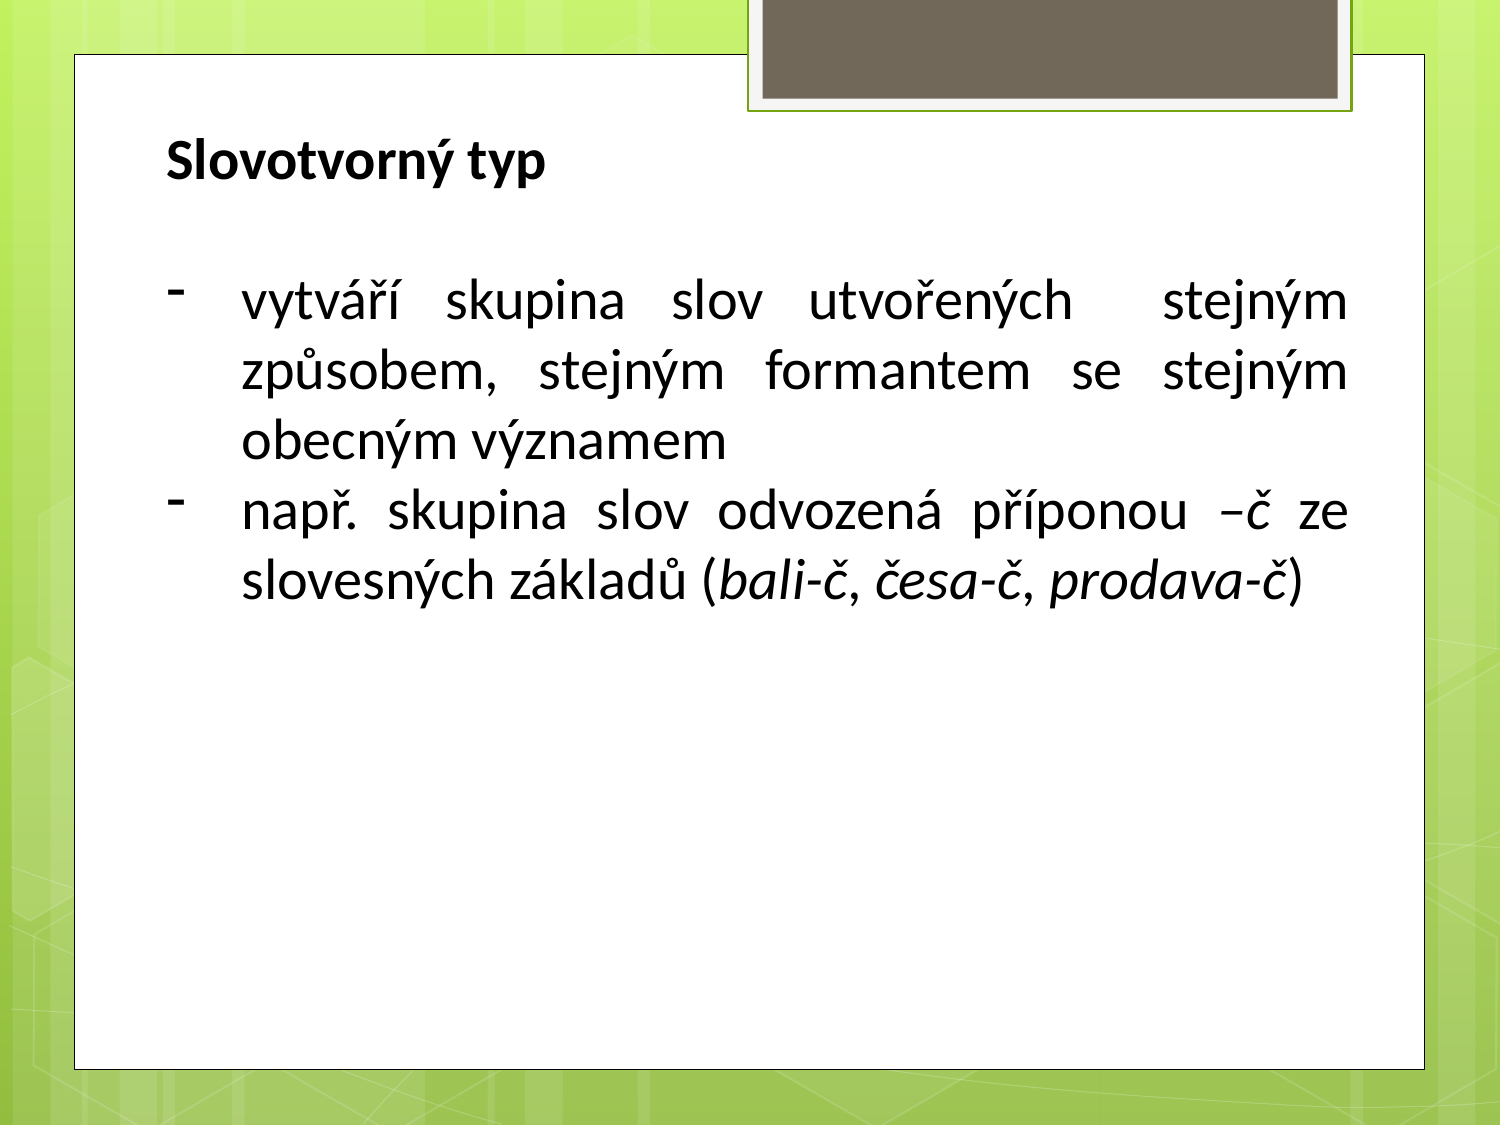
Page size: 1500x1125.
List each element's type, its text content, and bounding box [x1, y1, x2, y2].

text_box Slovotvorný typ vytváří skupina slov utvořených stejným způsobem, stejným formantem se stejným obecným významem např. skupina slov odvozená příponou –č ze slovesných základů (bali-č, česa-č, prodava-č) [76, 113, 1365, 689]
